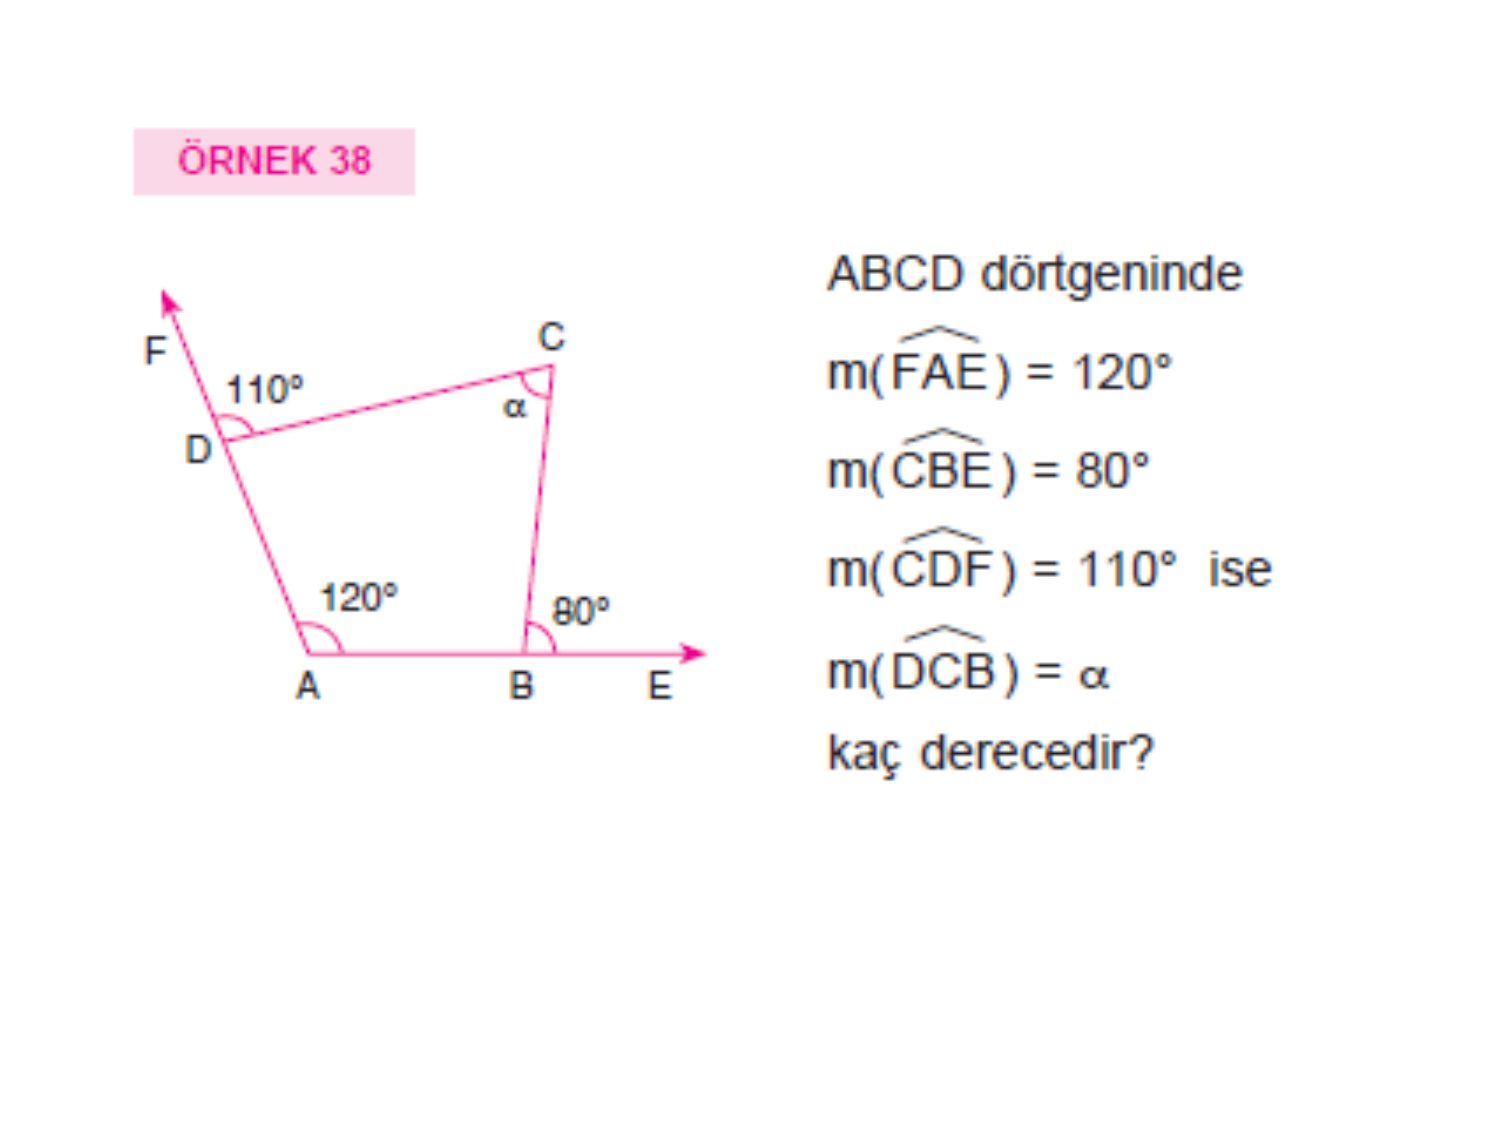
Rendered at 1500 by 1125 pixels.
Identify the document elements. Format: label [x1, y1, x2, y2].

picture [81, 105, 1325, 835]
